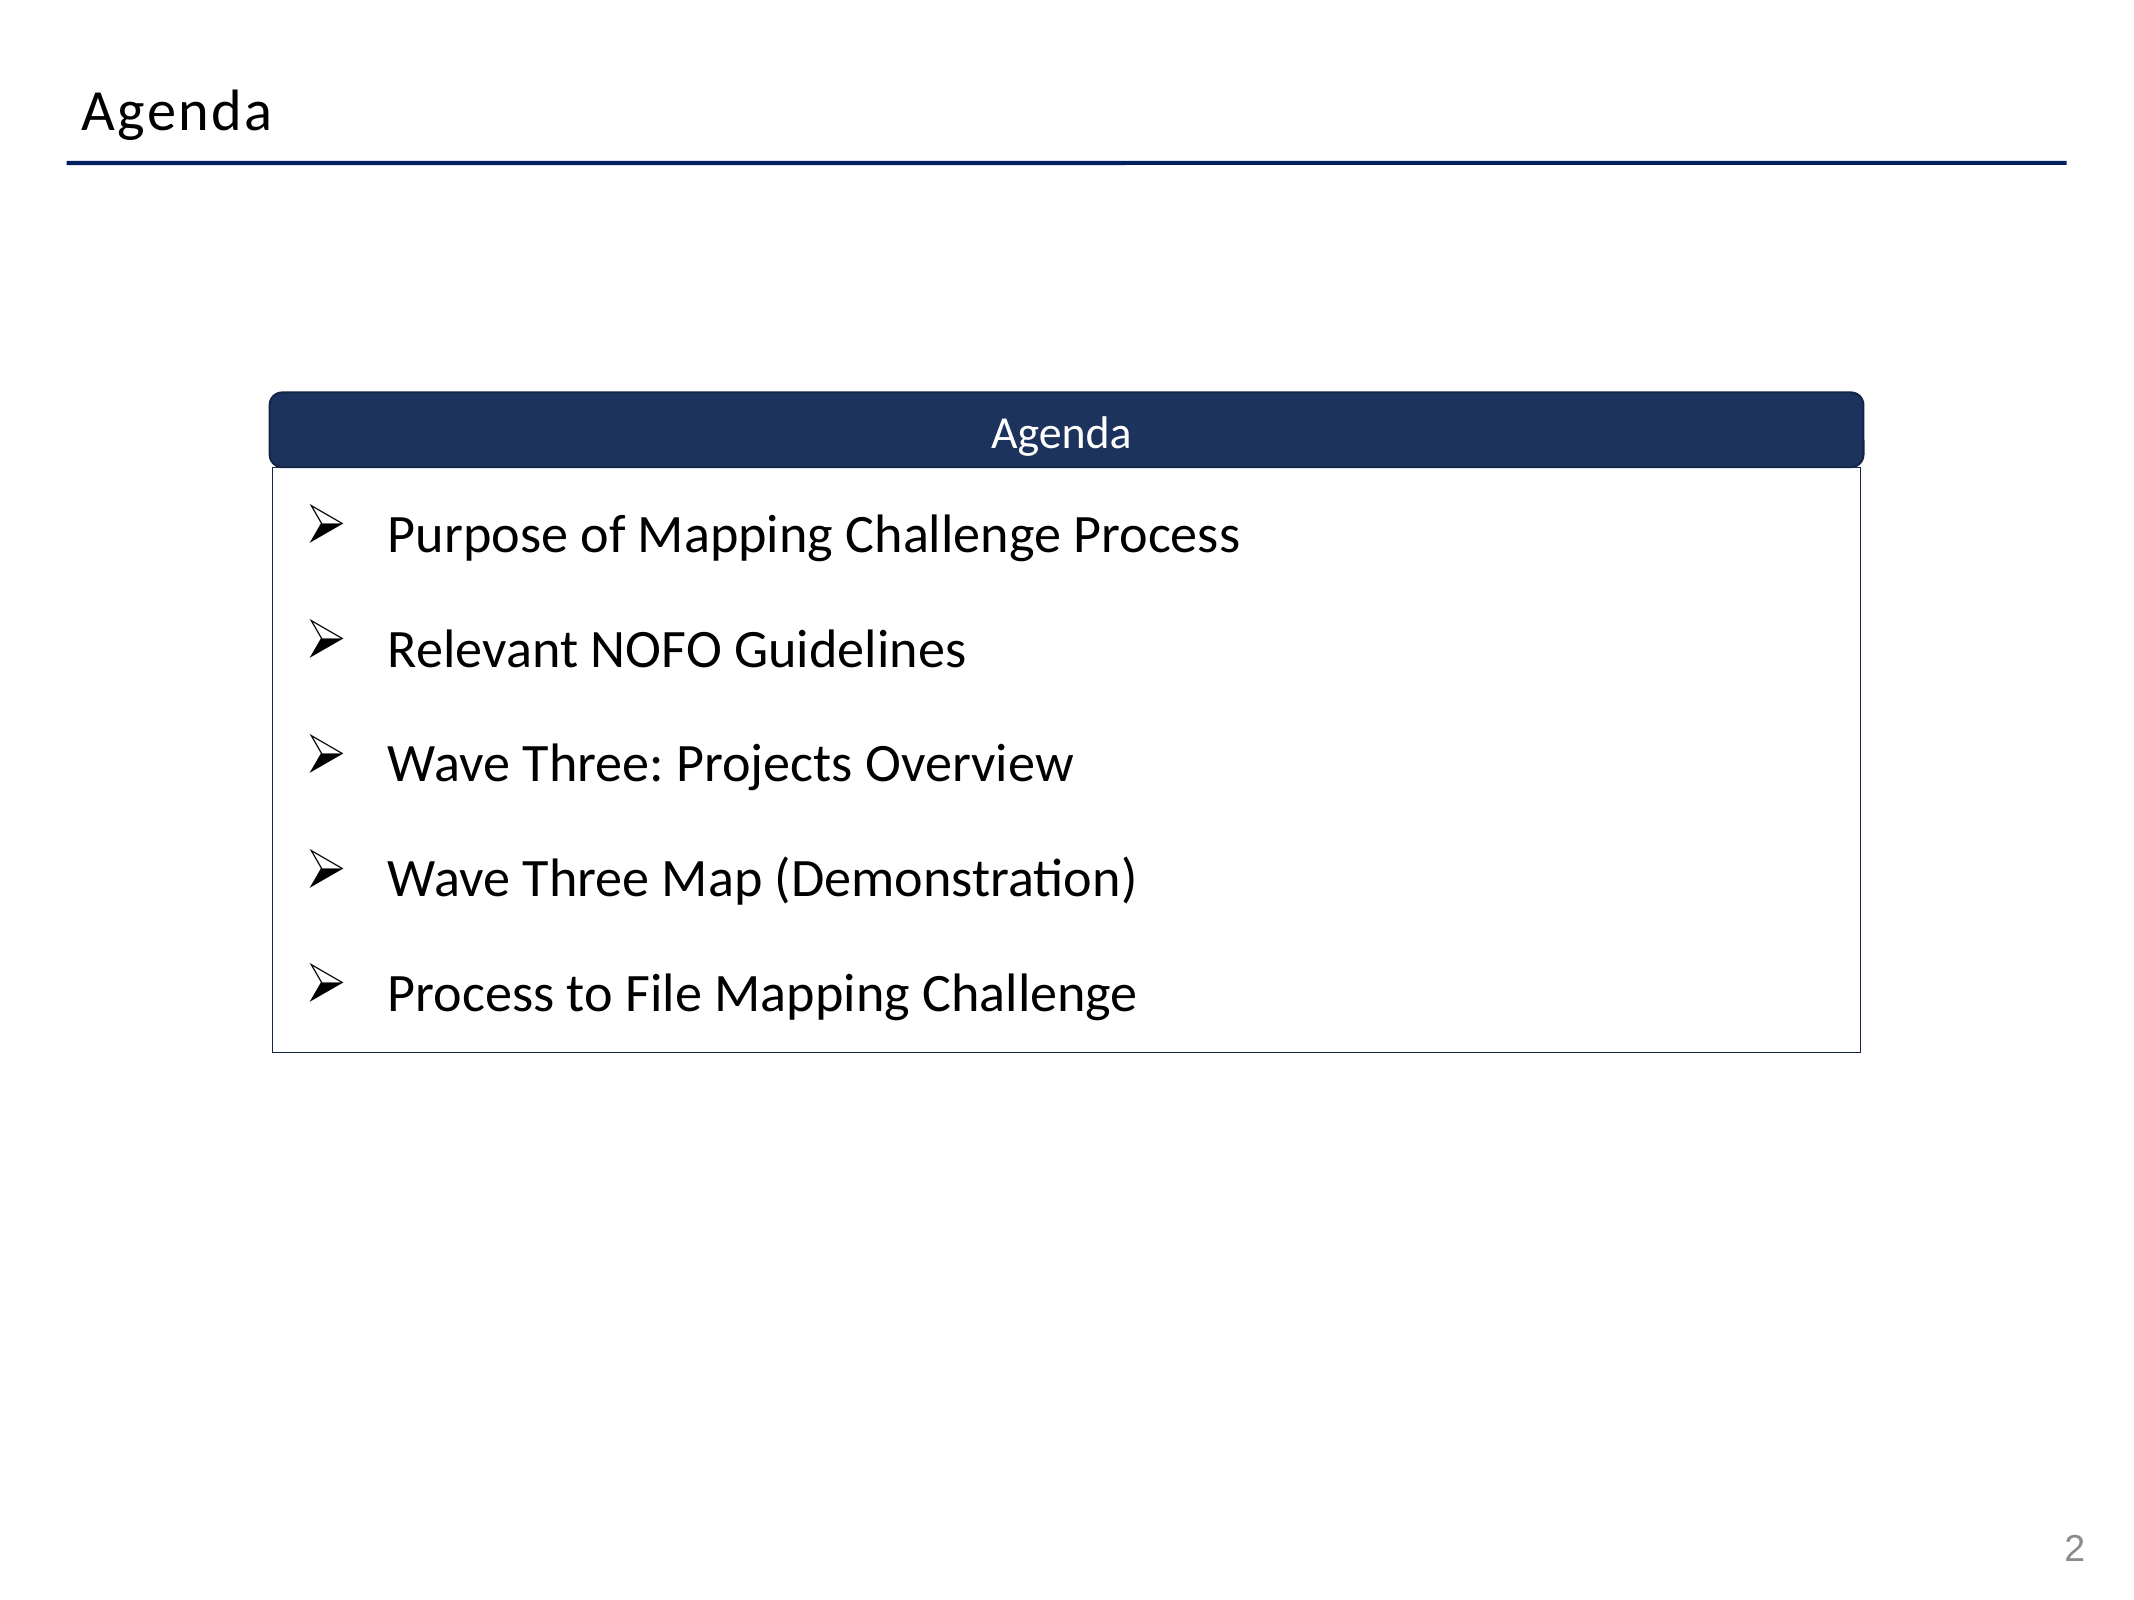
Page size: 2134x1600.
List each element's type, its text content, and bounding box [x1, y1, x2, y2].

slide_number 2 [2036, 1520, 2101, 1574]
text_box Agenda [269, 392, 1864, 468]
text_box Purpose of Mapping Challenge Process Relevant NOFO Guidelines Wave Three: Projects Overview Wave Three Map (Demonstration) Process to File Mapping Challenge [272, 467, 1861, 1053]
text_box Agenda [66, 78, 2134, 150]
